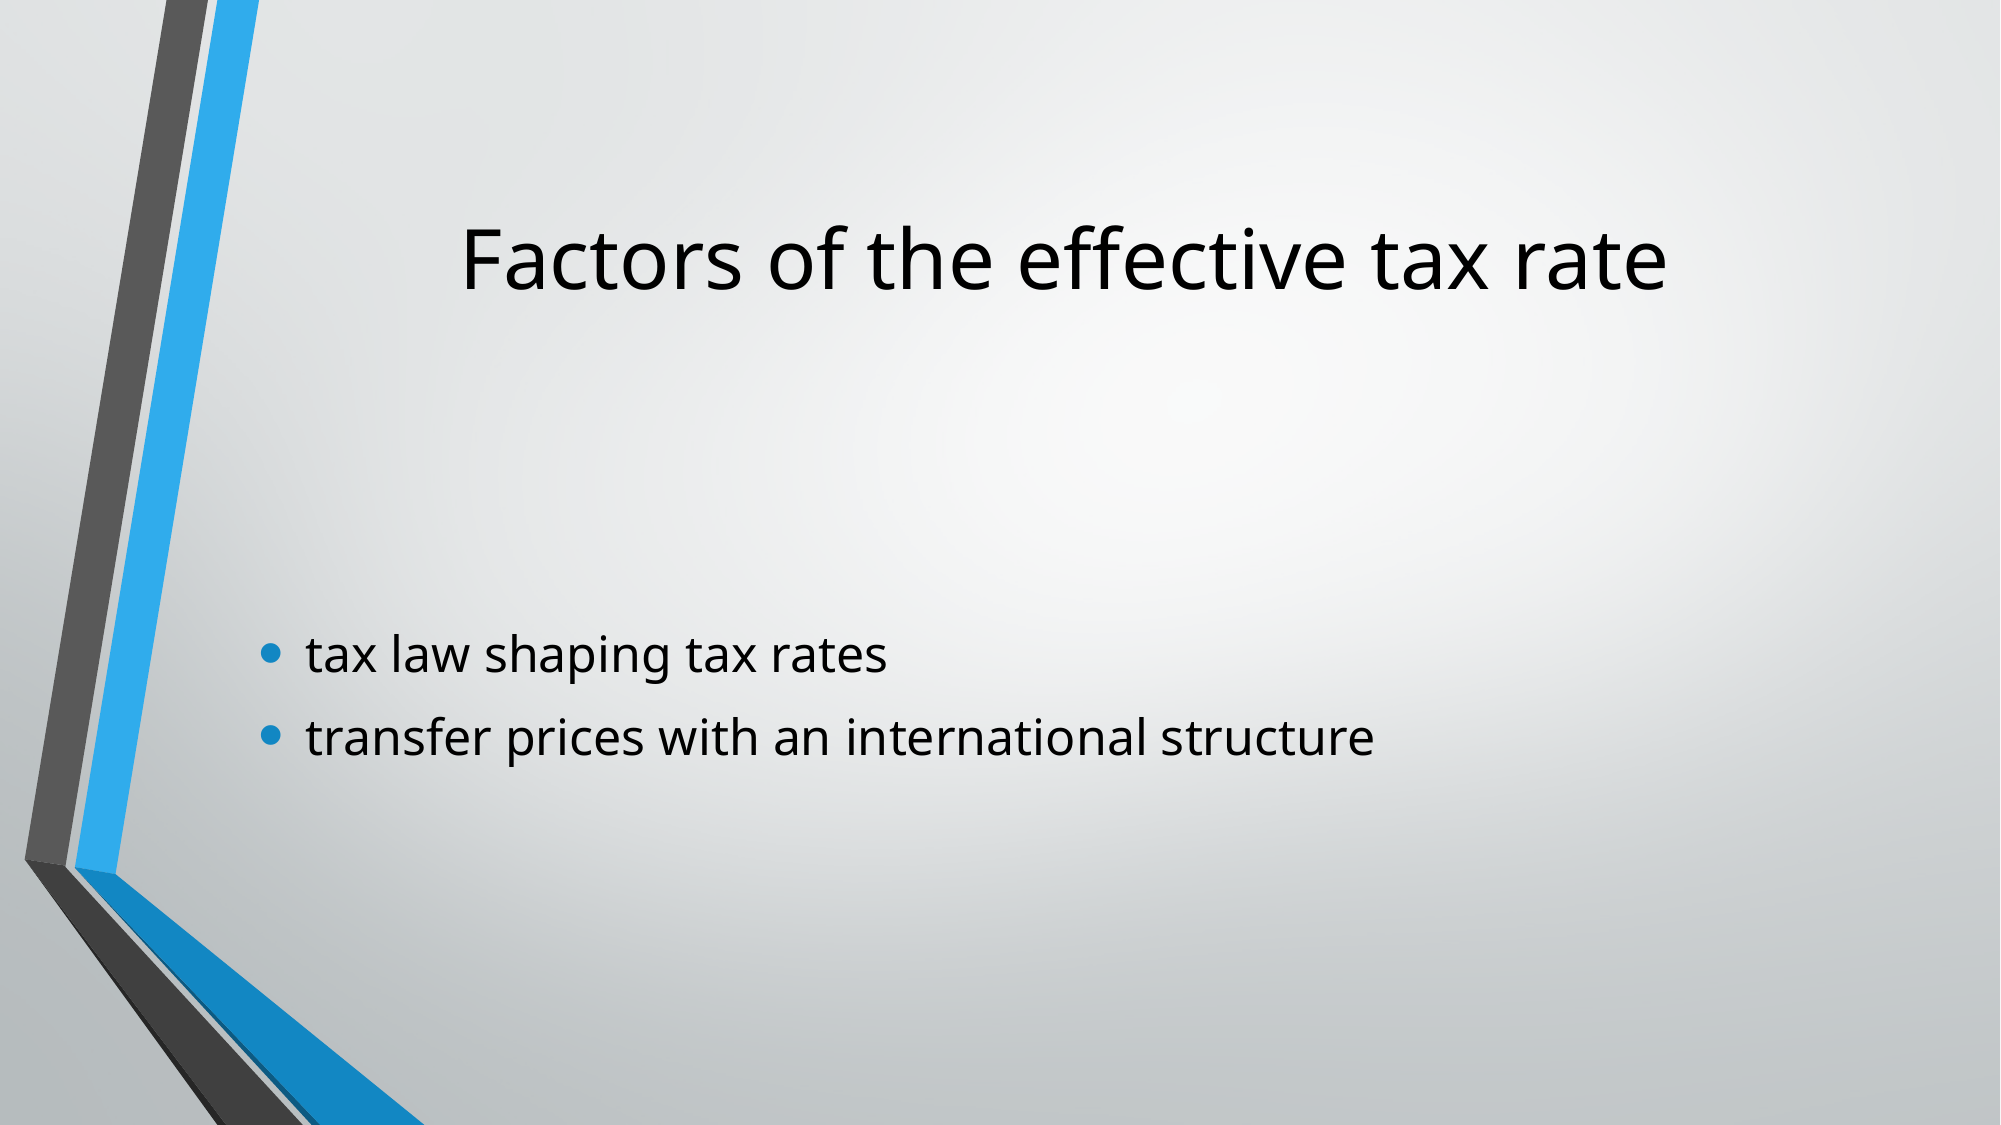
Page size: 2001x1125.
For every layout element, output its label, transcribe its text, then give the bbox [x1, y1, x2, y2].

list tax law shaping tax rates transfer prices with an international structure [243, 437, 1887, 950]
title Factors of the effective tax rate [243, 112, 1887, 400]
